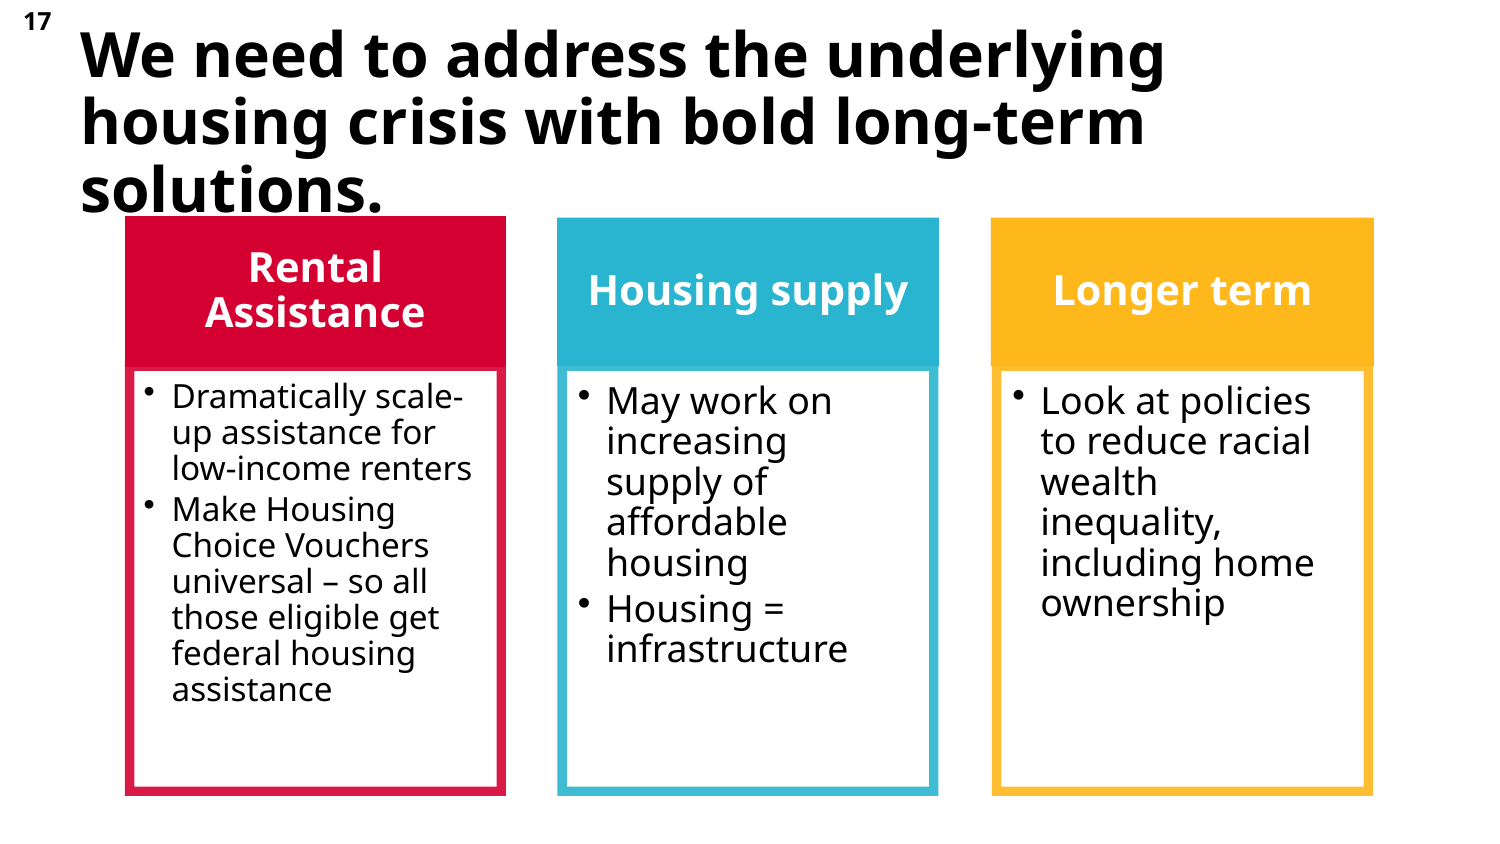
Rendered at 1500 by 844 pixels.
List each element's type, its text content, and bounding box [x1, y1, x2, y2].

title We need to address the underlying housing crisis with bold long-term solutions. [65, 78, 1449, 171]
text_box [124, 214, 1376, 795]
slide_number 17 [0, 0, 75, 45]
